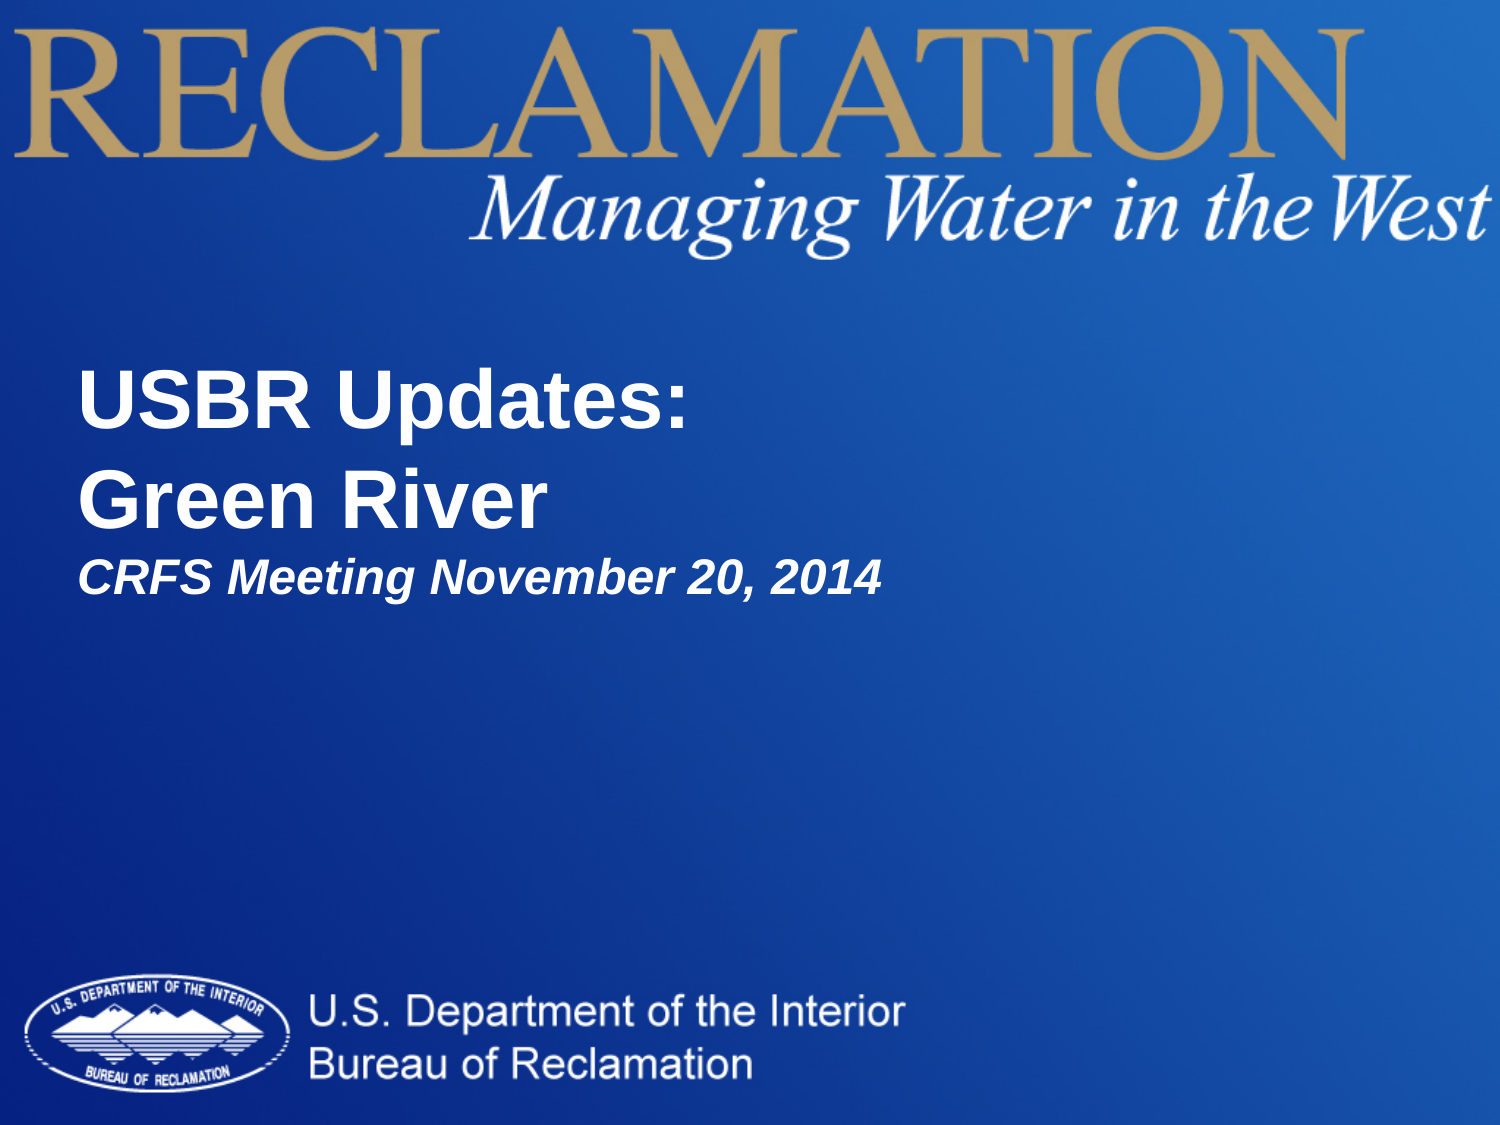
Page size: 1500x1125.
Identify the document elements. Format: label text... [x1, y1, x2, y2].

picture [0, 0, 1500, 1125]
text_box USBR Updates: Green River CRFS Meeting November 20, 2014 [62, 337, 1425, 712]
